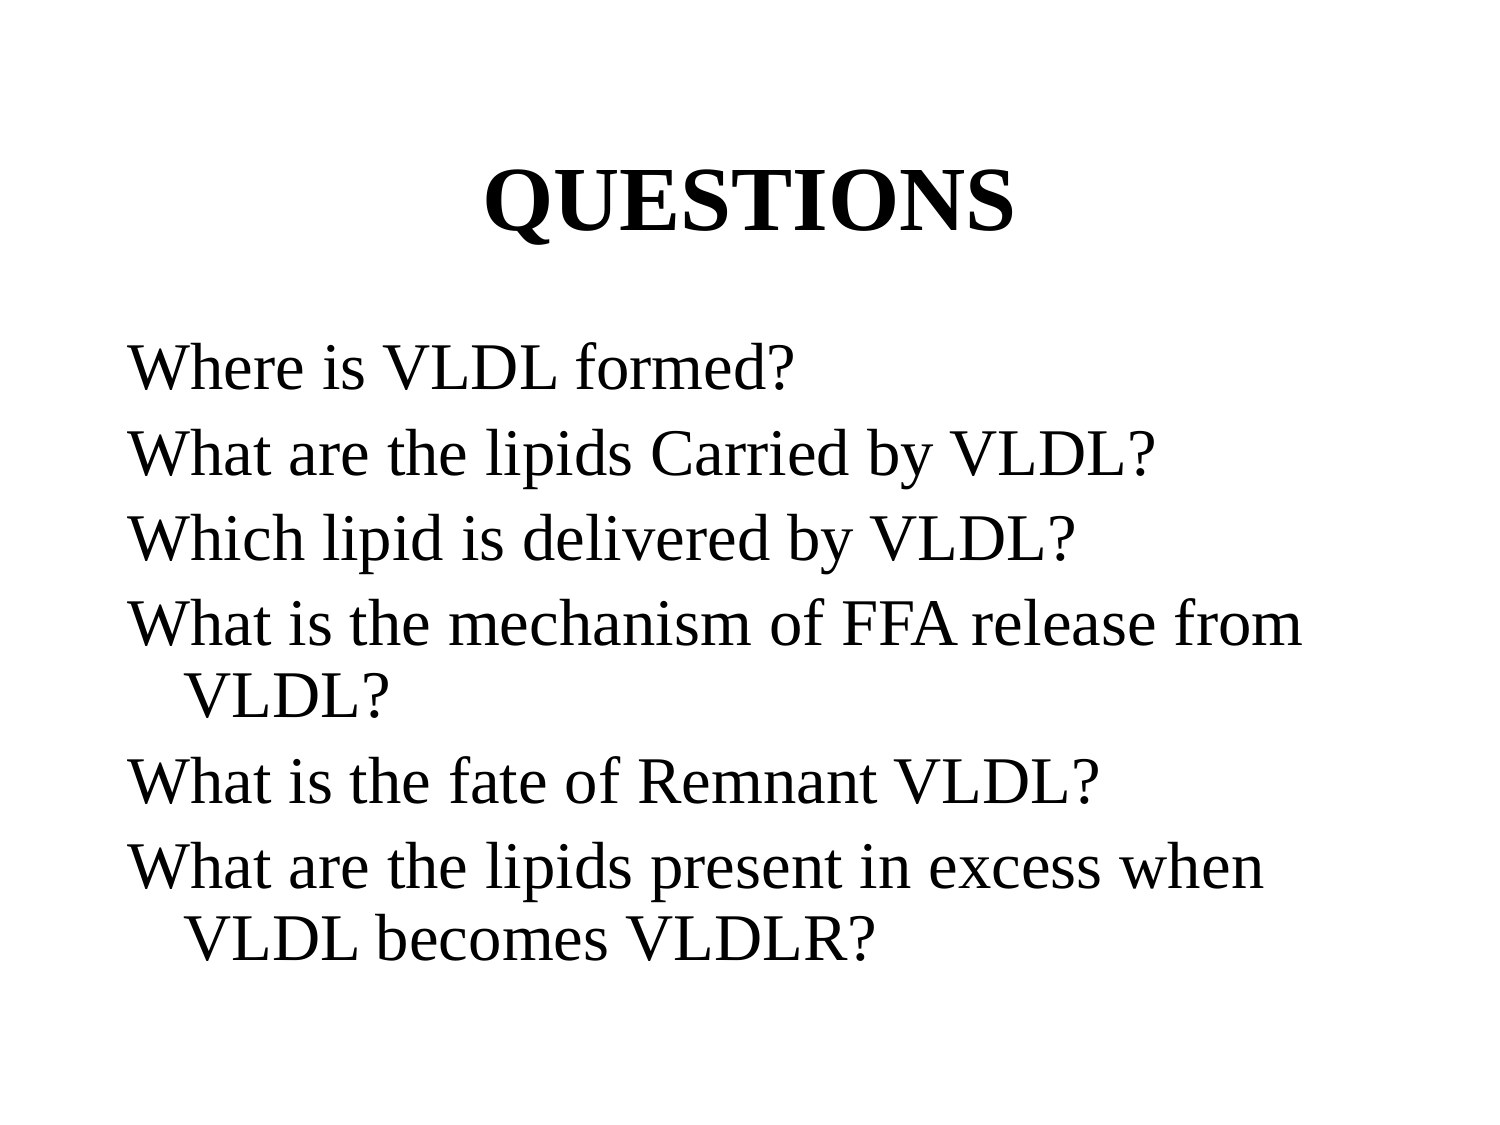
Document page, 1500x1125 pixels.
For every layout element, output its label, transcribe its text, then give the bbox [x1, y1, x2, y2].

list Where is VLDL formed? What are the lipids Carried by VLDL? Which lipid is delivered by VLDL? What is the mechanism of FFA release from VLDL? What is the fate of Remnant VLDL? What are the lipids present in excess when VLDL becomes VLDLR? [112, 324, 1388, 1001]
title QUESTIONS [112, 99, 1388, 288]
